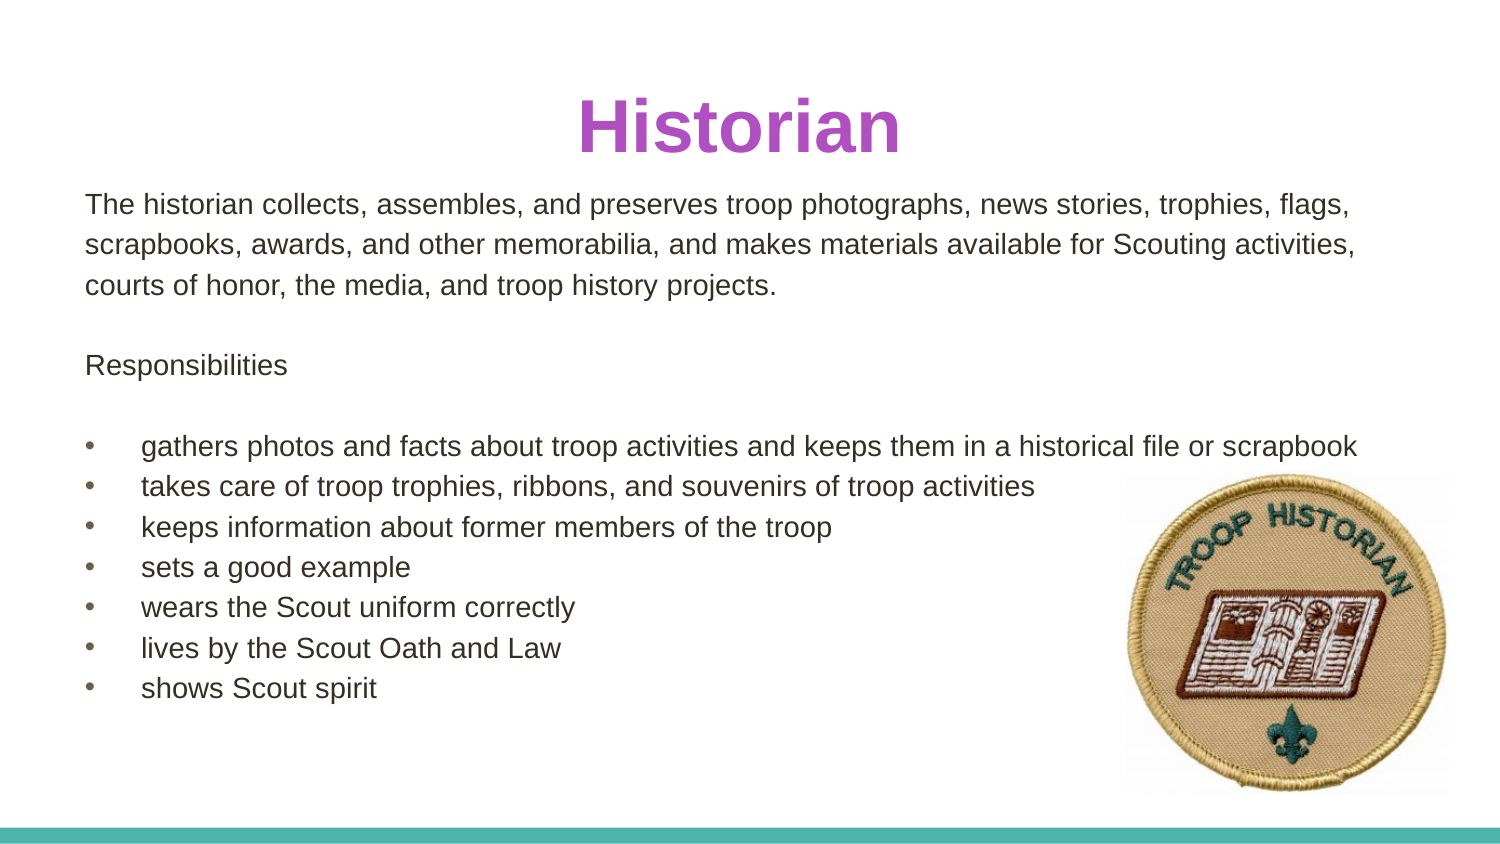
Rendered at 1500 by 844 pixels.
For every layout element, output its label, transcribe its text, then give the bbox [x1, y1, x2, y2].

list The historian collects, assembles, and preserves troop photographs, news stories, trophies, flags, scrapbooks, awards, and other memorabilia, and makes materials available for Scouting activities, courts of honor, the media, and troop history projects. Responsibilities gathers photos and facts about troop activities and keeps them in a historical file or scrapbook takes care of troop trophies, ribbons, and souvenirs of troop activities keeps information about former members of the troop sets a good example wears the Scout uniform correctly lives by the Scout Oath and Law shows Scout spirit [51, 165, 1449, 814]
title Historian [51, 48, 1449, 165]
picture [1124, 470, 1450, 795]
